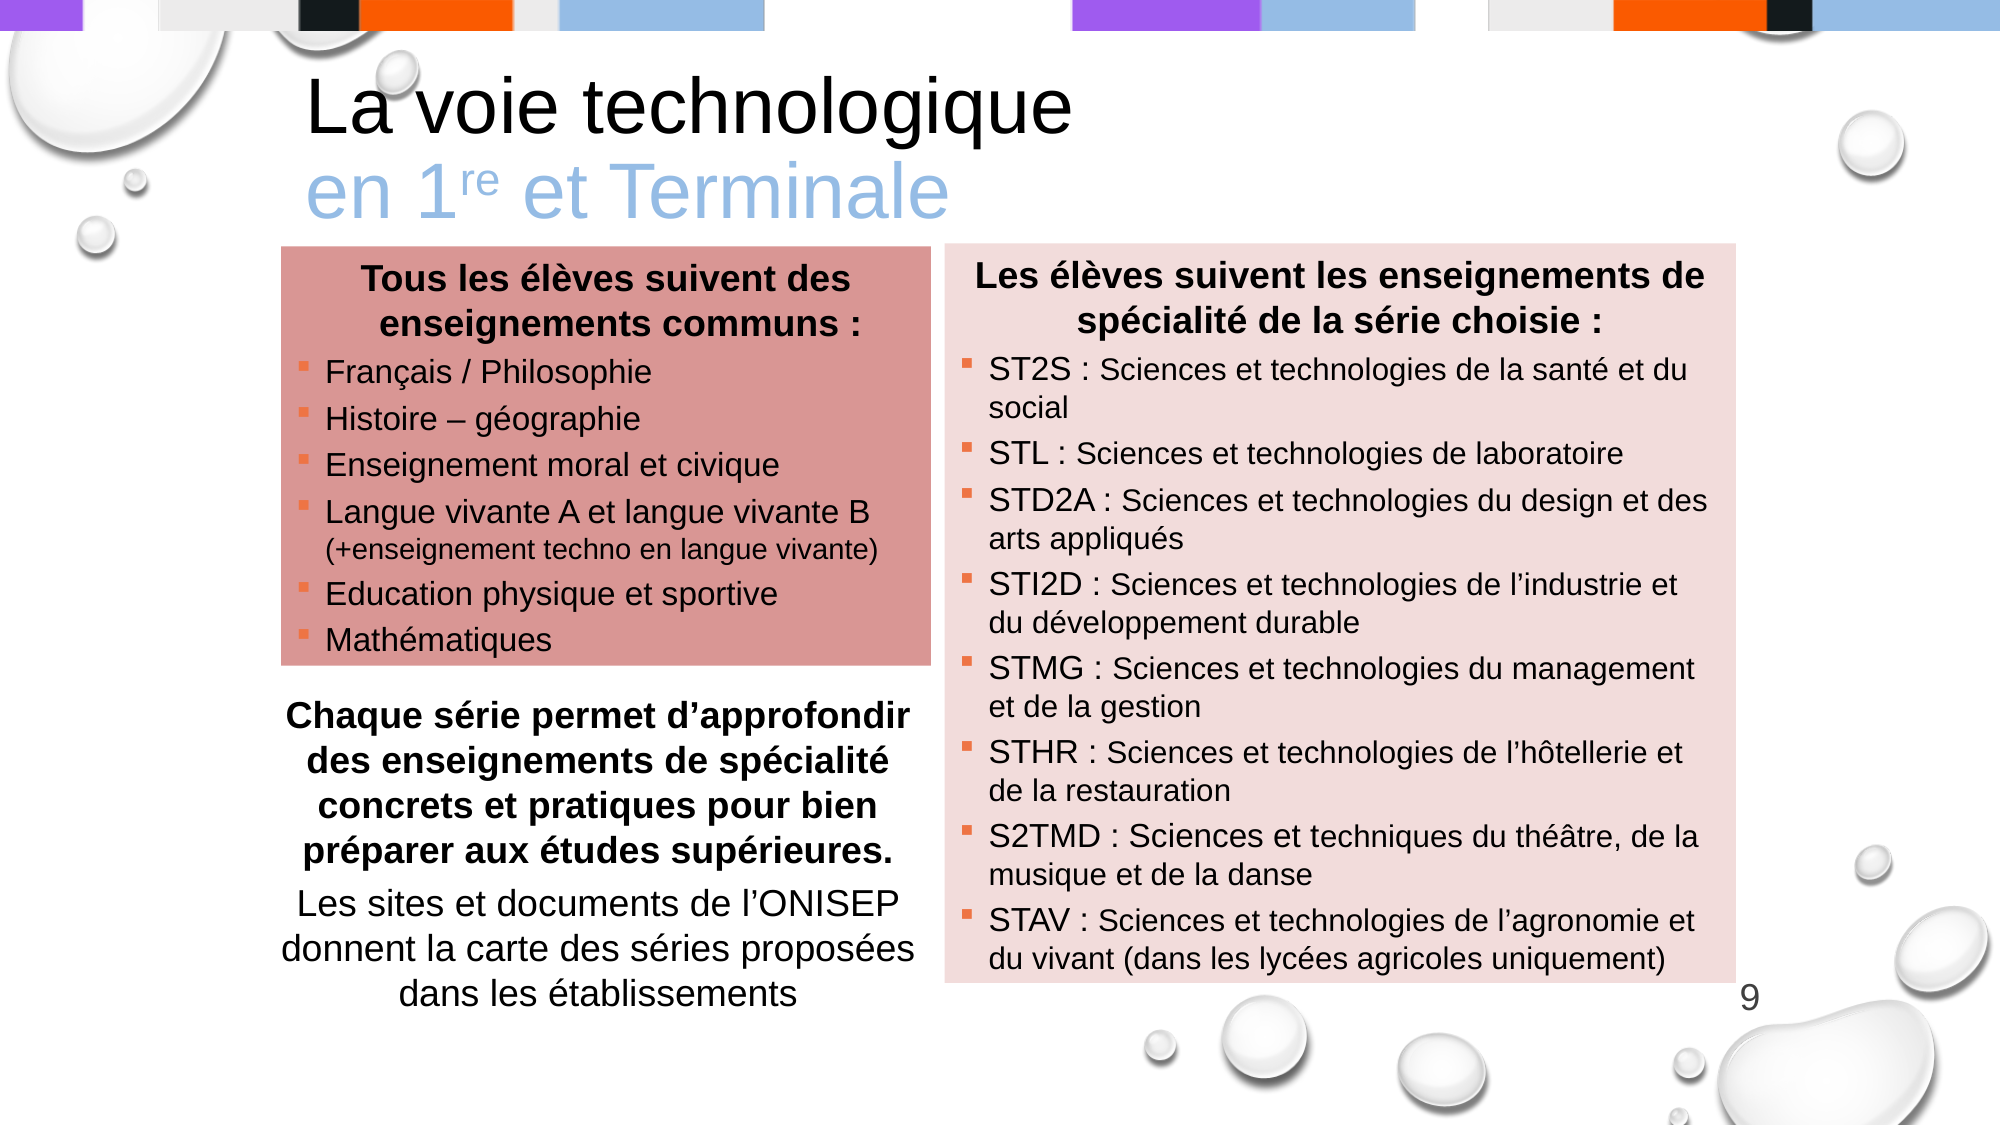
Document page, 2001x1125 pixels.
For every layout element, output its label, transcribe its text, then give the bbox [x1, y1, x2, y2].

text_box Chaque série permet d’approfondir des enseignements de spécialité concrets et pratiques pour bien préparer aux études supérieures. Les sites et documents de l’ONISEP donnent la carte des séries proposées dans les établissements [259, 683, 937, 1021]
slide_number 9 [1724, 965, 1851, 1025]
text_box Les élèves suivent les enseignements de spécialité de la série choisie : ST2S : Sciences et technologies de la santé et du social STL : Sciences et technologies de laboratoire STD2A : Sciences et technologies du design et des arts appliqués STI2D : Sciences et technologies de l’industrie et du développement durable STMG : Sciences et technologies du management et de la gestion STHR : Sciences et technologies de l’hôtellerie et de la restauration S2TMD : Sciences et techniques du théâtre, de la musique et de la danse STAV : Sciences et technologies de l’agronomie et du vivant (dans les lycées agricoles uniquement) [944, 243, 1736, 983]
picture [0, 0, 2000, 1125]
text_box Tous les élèves suivent des enseignements communs : Français / Philosophie Histoire – géographie Enseignement moral et civique Langue vivante A et langue vivante B (+enseignement techno en langue vivante) Education physique et sportive Mathématiques [281, 246, 931, 666]
title La voie technologique en 1re et Terminale [291, 58, 1733, 244]
